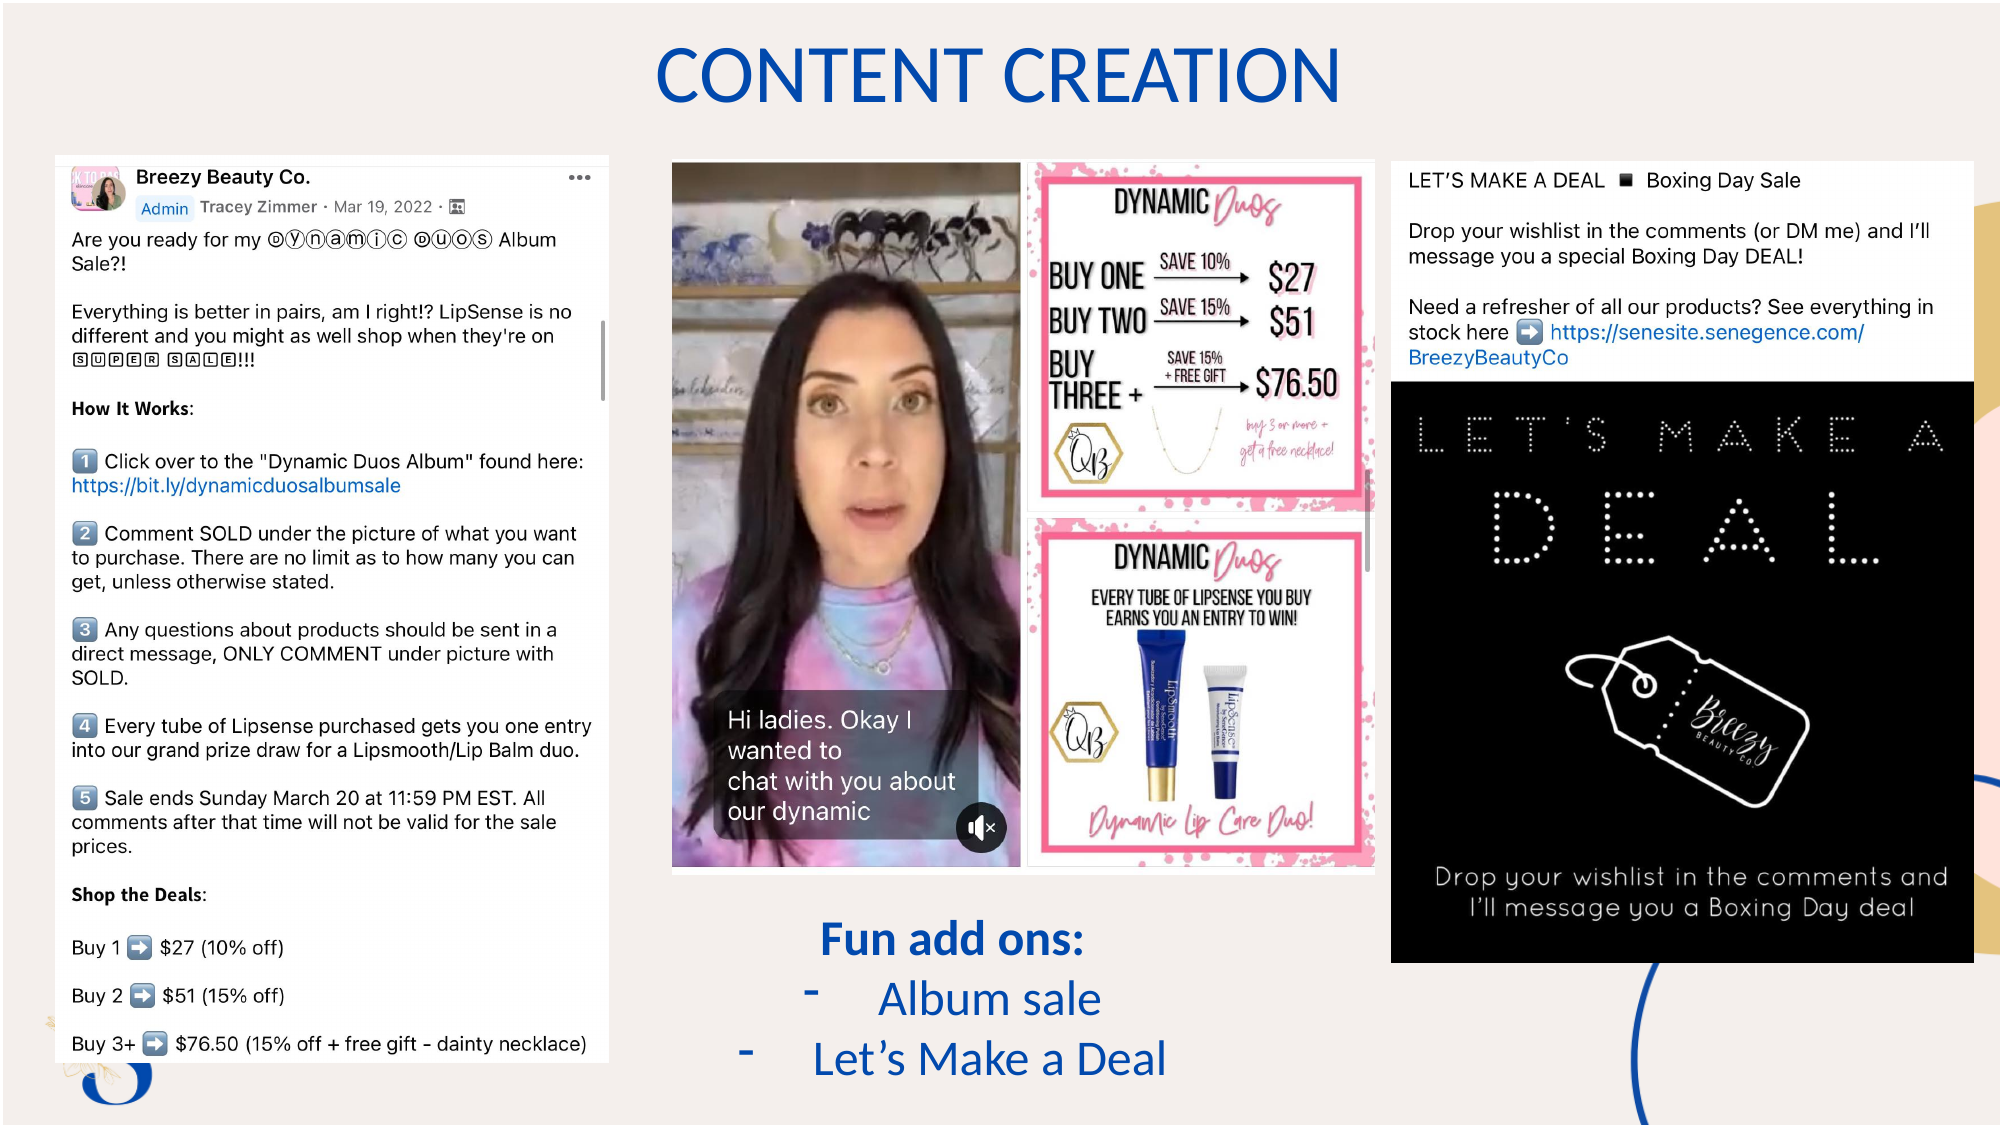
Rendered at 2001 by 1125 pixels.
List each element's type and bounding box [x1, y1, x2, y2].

picture [1391, 161, 1974, 963]
picture [672, 159, 1375, 875]
picture [55, 155, 609, 1063]
list [3, 3, 2000, 1125]
